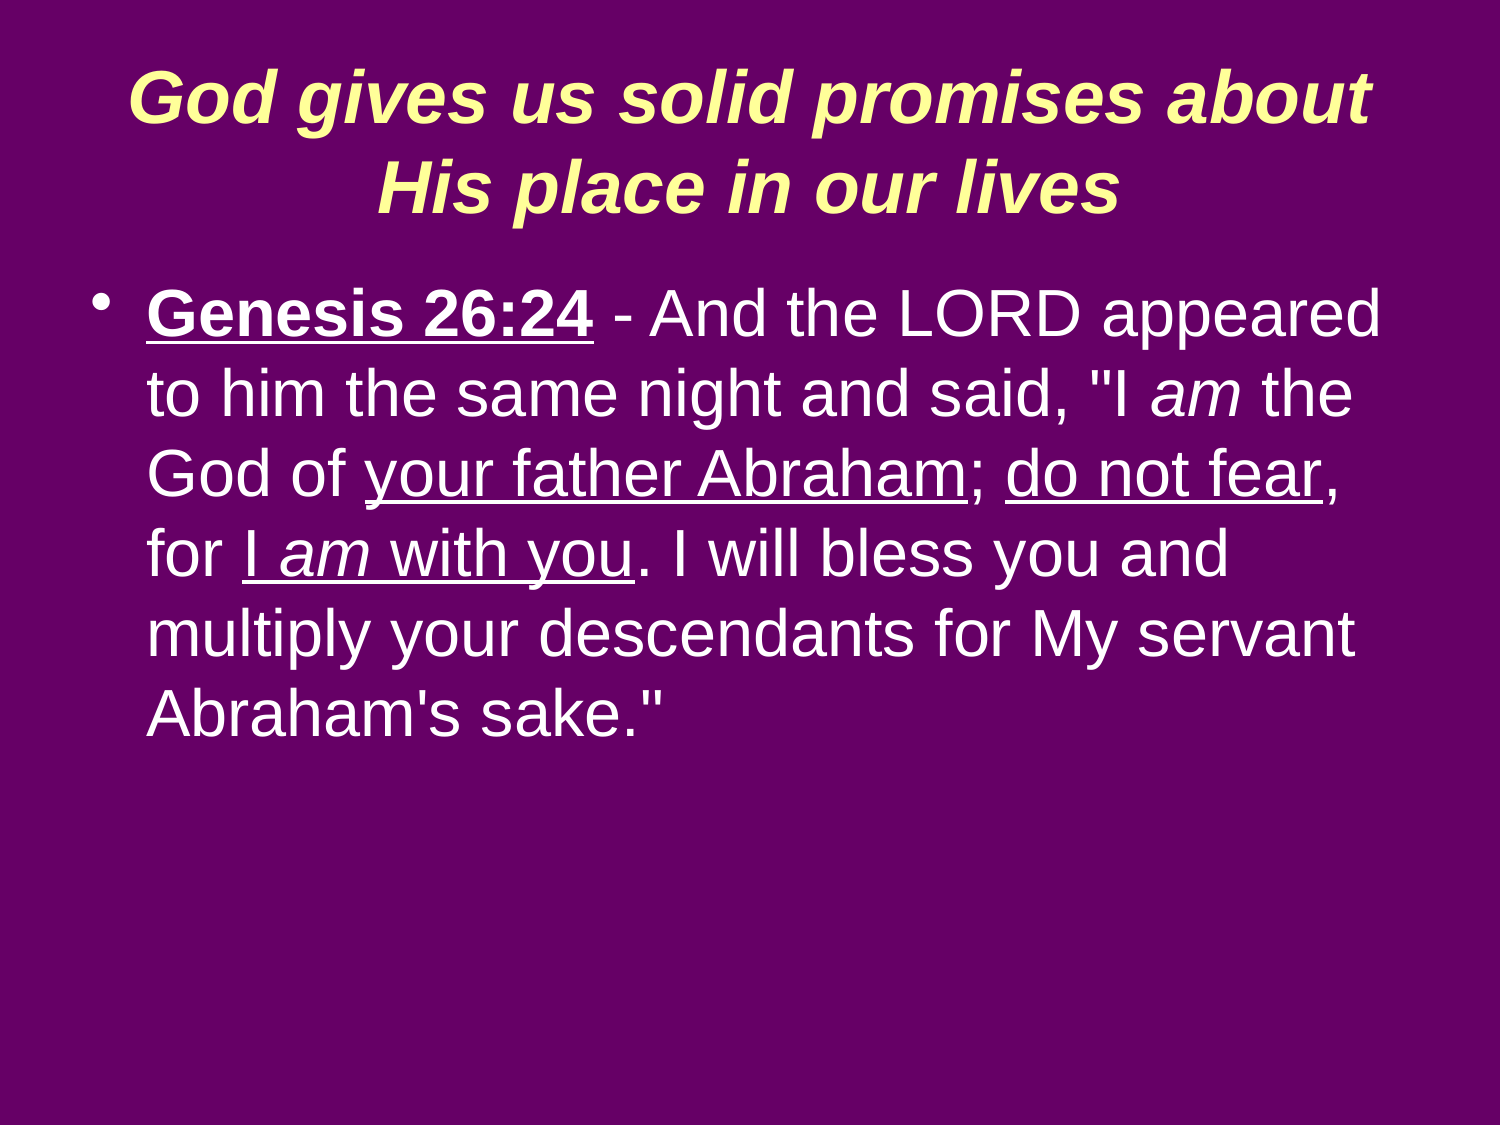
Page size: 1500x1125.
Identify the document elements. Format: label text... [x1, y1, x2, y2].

title God gives us solid promises about His place in our lives [75, 45, 1425, 233]
list Genesis 26:24 - And the LORD appeared to him the same night and said, "I am the God of your father Abraham; do not fear, for I am with you. I will bless you and multiply your descendants for My servant Abraham's sake." [75, 262, 1425, 1005]
